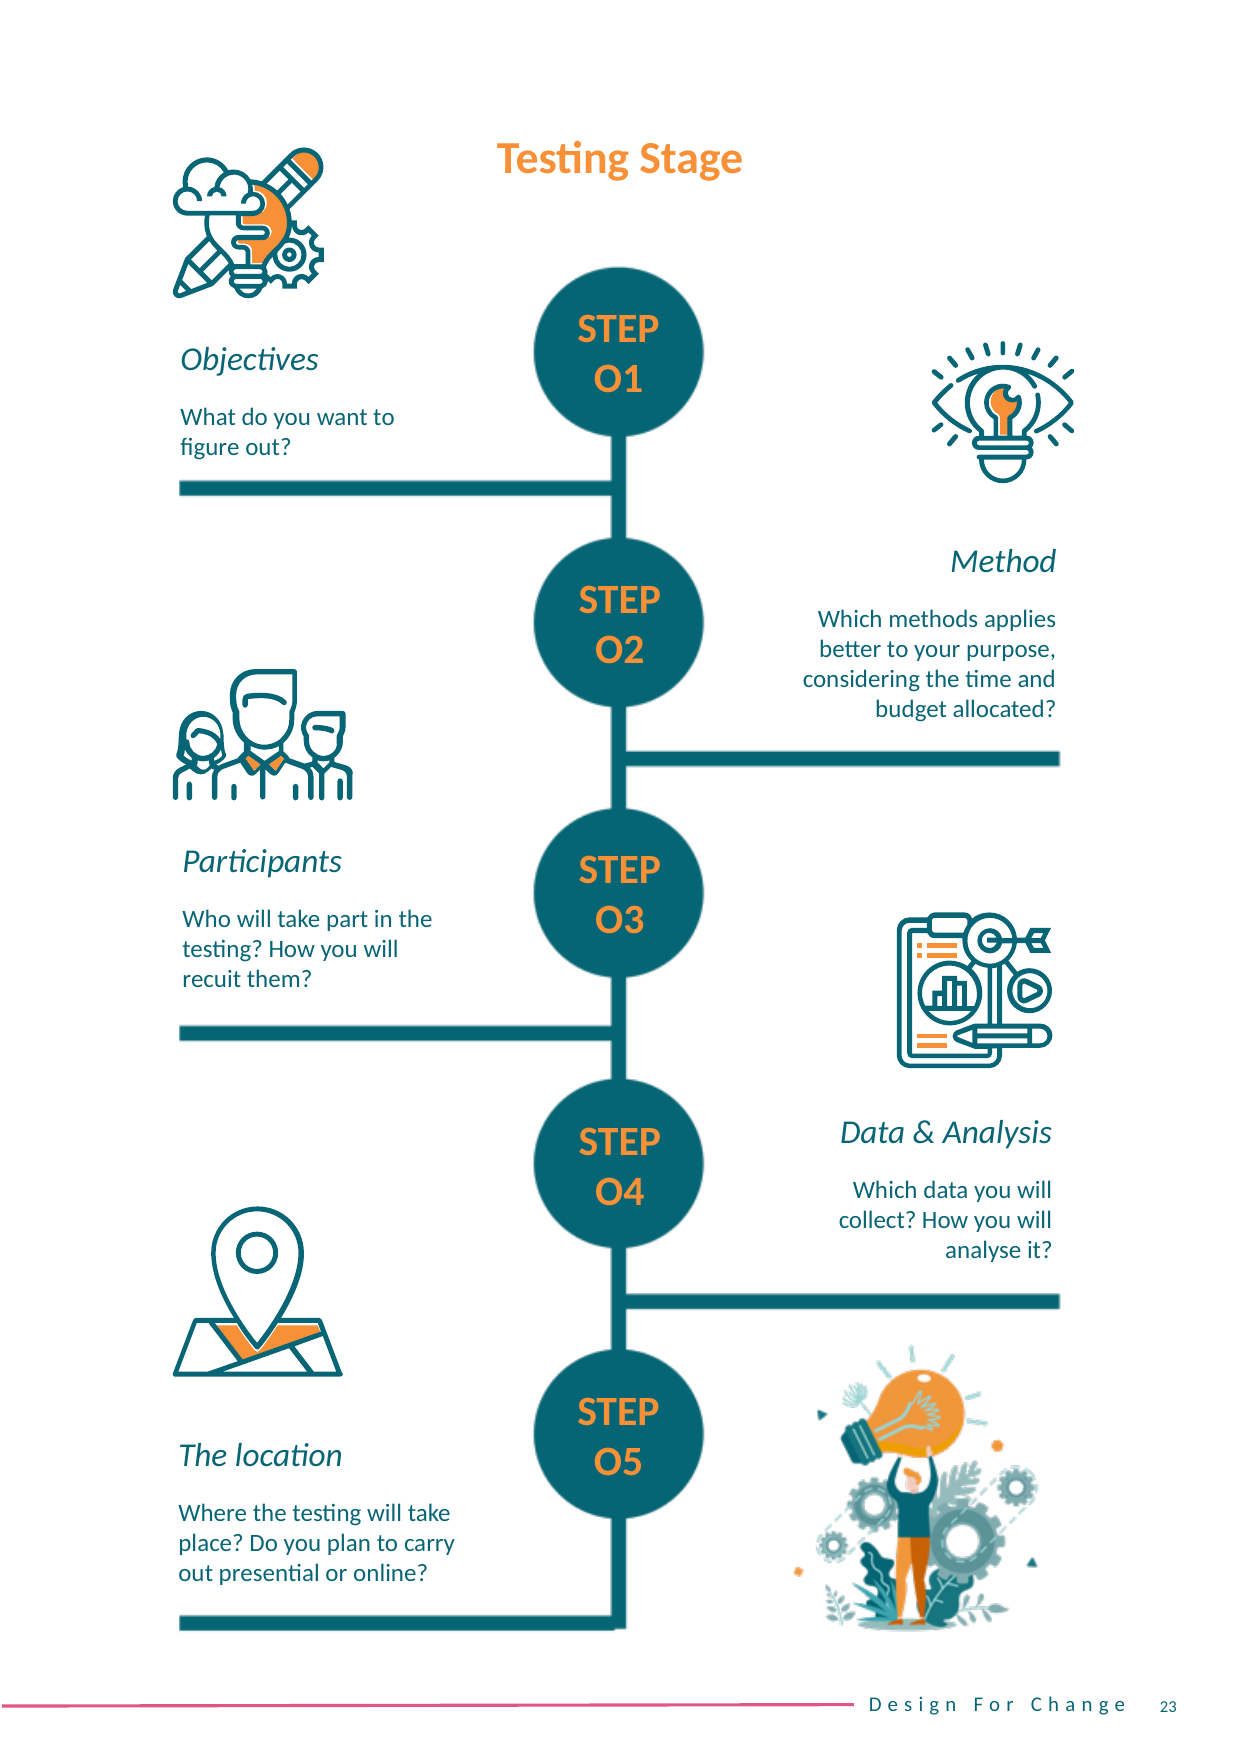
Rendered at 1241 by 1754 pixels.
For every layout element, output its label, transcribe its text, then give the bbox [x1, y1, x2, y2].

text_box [172, 147, 324, 299]
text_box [931, 341, 1075, 484]
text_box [172, 669, 353, 801]
slide_number 23 [1072, 1667, 1192, 1744]
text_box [172, 1206, 344, 1377]
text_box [896, 912, 1053, 1069]
text_box Testing Stage [209, 120, 1031, 230]
picture [128, 254, 1112, 1746]
